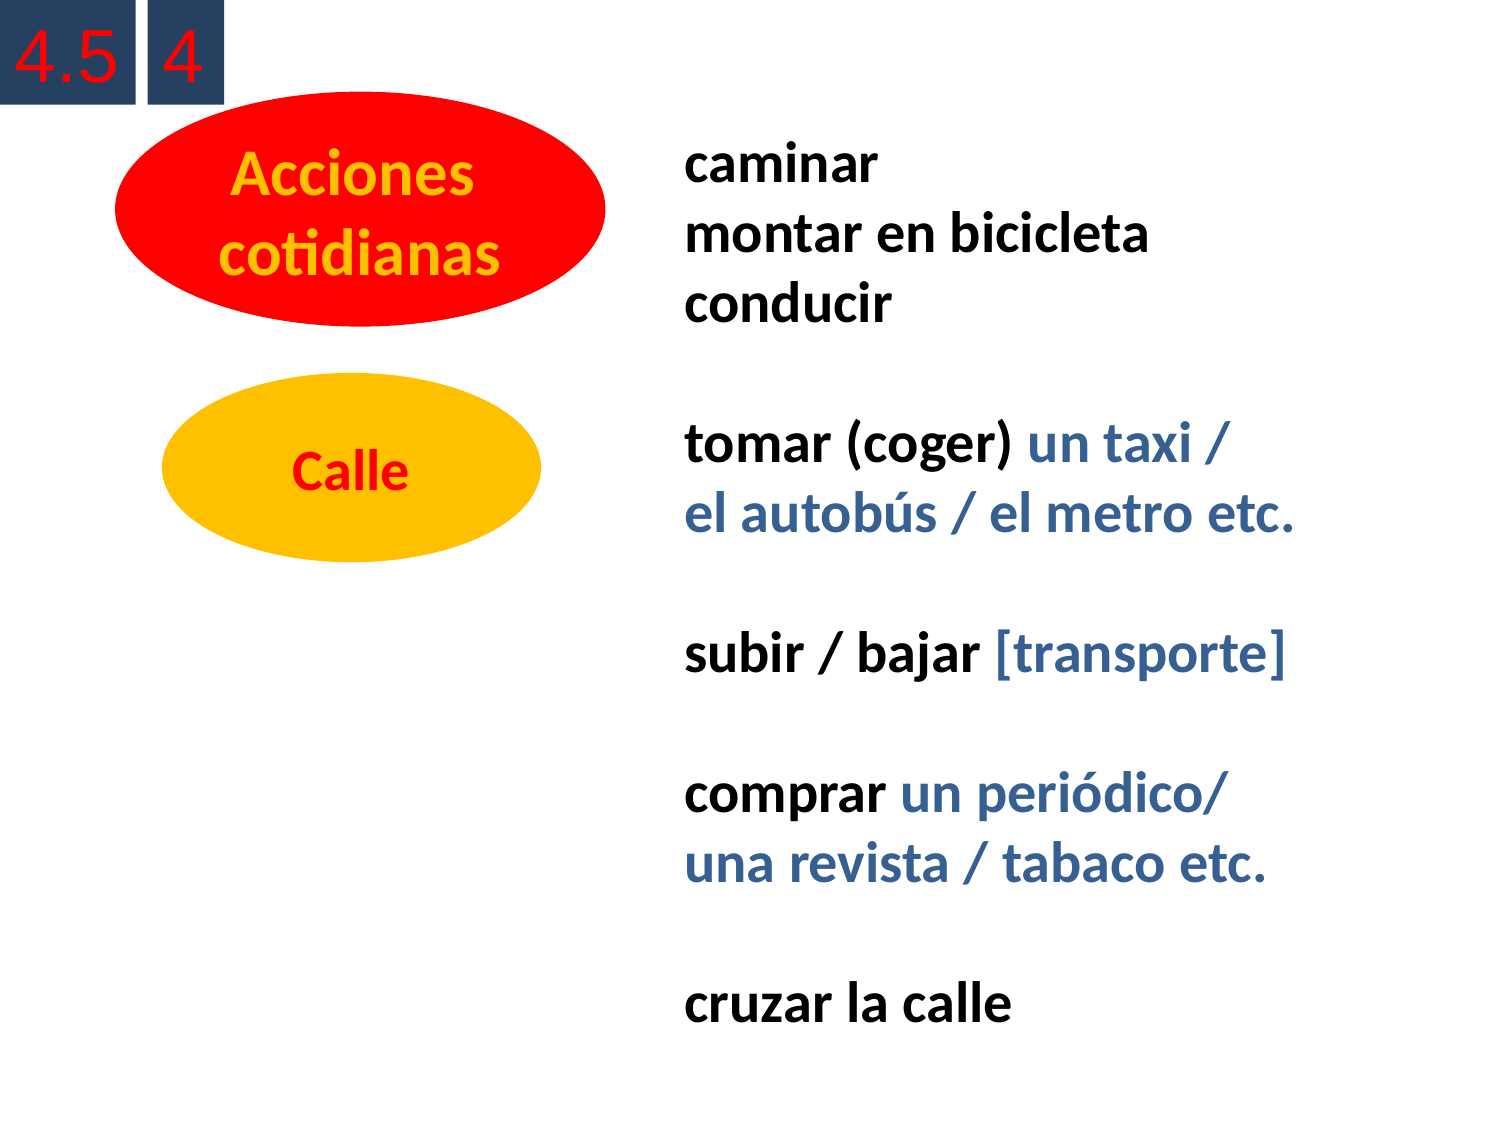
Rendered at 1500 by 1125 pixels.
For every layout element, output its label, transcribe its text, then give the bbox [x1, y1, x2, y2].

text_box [0, 0, 225, 107]
text_box Acciones cotidianas [115, 91, 606, 327]
text_box caminar montar en bicicleta conducir tomar (coger) un taxi / el autobús / el metro etc. subir / bajar [transporte] comprar un periódico/ una revista / tabaco etc. cruzar la calle [669, 117, 1311, 1042]
text_box Calle [161, 372, 542, 563]
